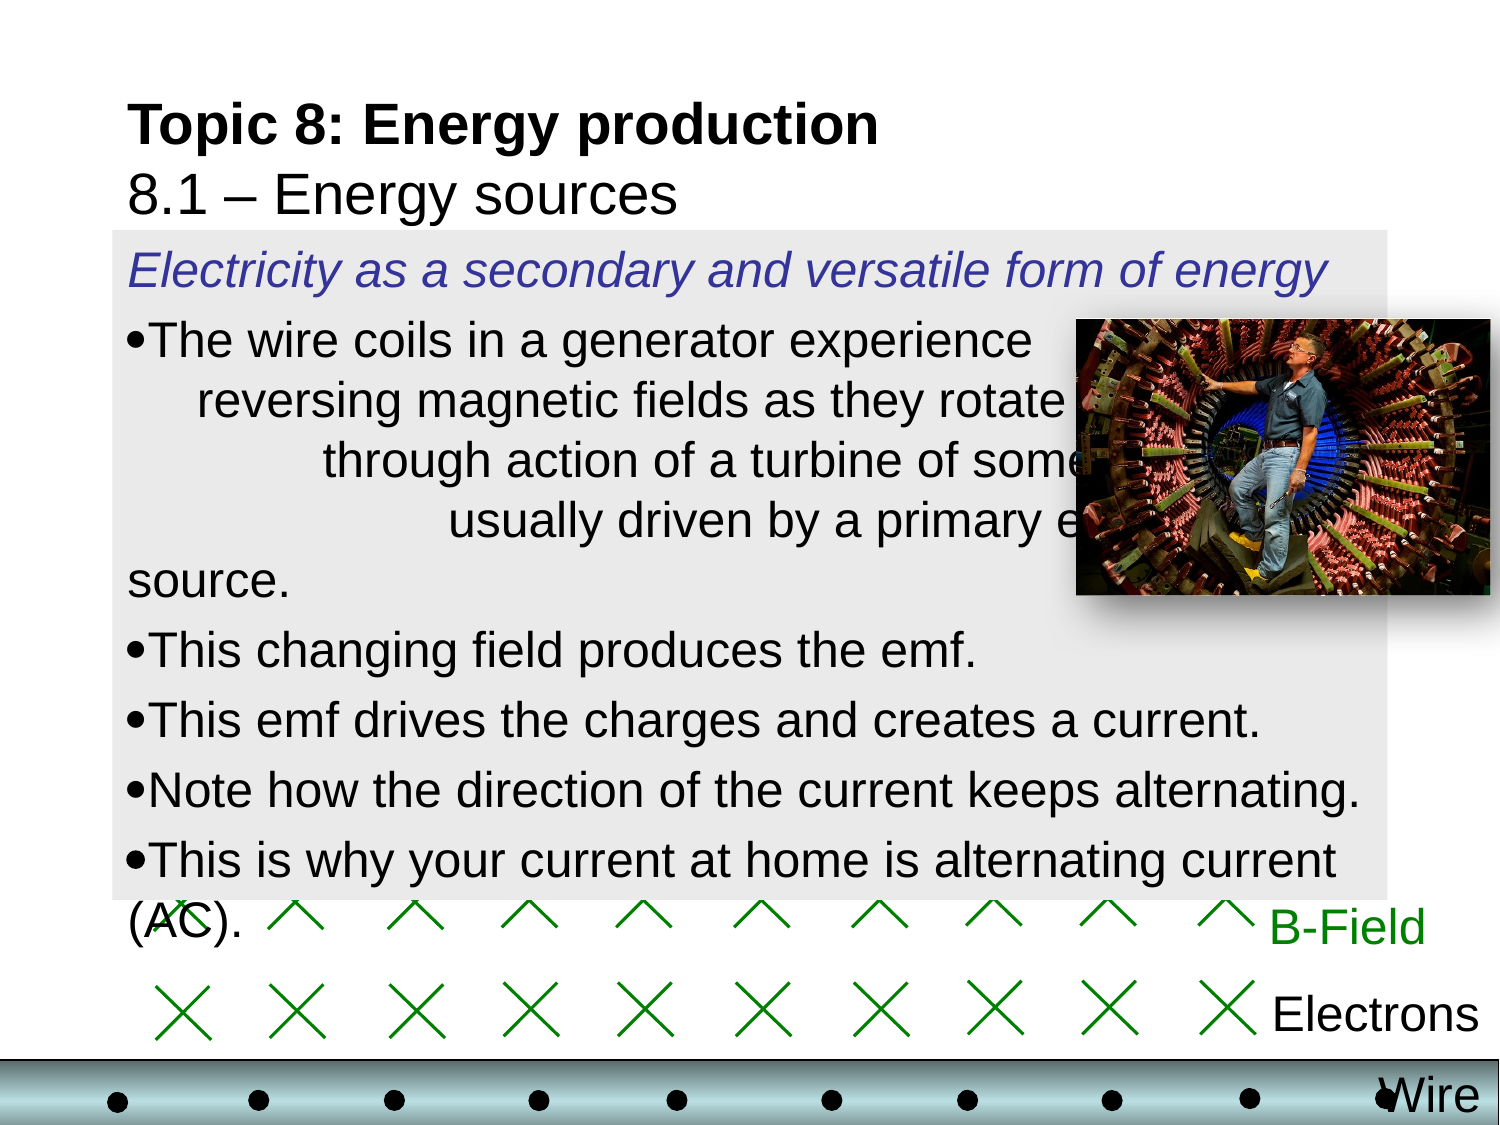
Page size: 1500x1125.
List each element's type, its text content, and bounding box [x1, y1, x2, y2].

text_box Electrons [1256, 973, 1495, 1049]
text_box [0, 1086, 1500, 1115]
title Topic 8: Energy production 8.1 – Energy sources [112, 87, 1388, 225]
picture [1075, 318, 1491, 596]
text_box B-Field [1262, 887, 1442, 963]
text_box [153, 764, 1256, 1041]
text_box Electricity as a secondary and versatile form of energy The wire coils in a generator experience reversing magnetic fields as they rotate through action of a turbine of some sort, usually driven by a primary energy source. This changing field produces the emf. This emf drives the charges and creates a current. Note how the direction of the current keeps alternating. This is why your current at home is alternating current (AC). [112, 229, 1388, 900]
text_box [0, 1055, 1499, 1084]
